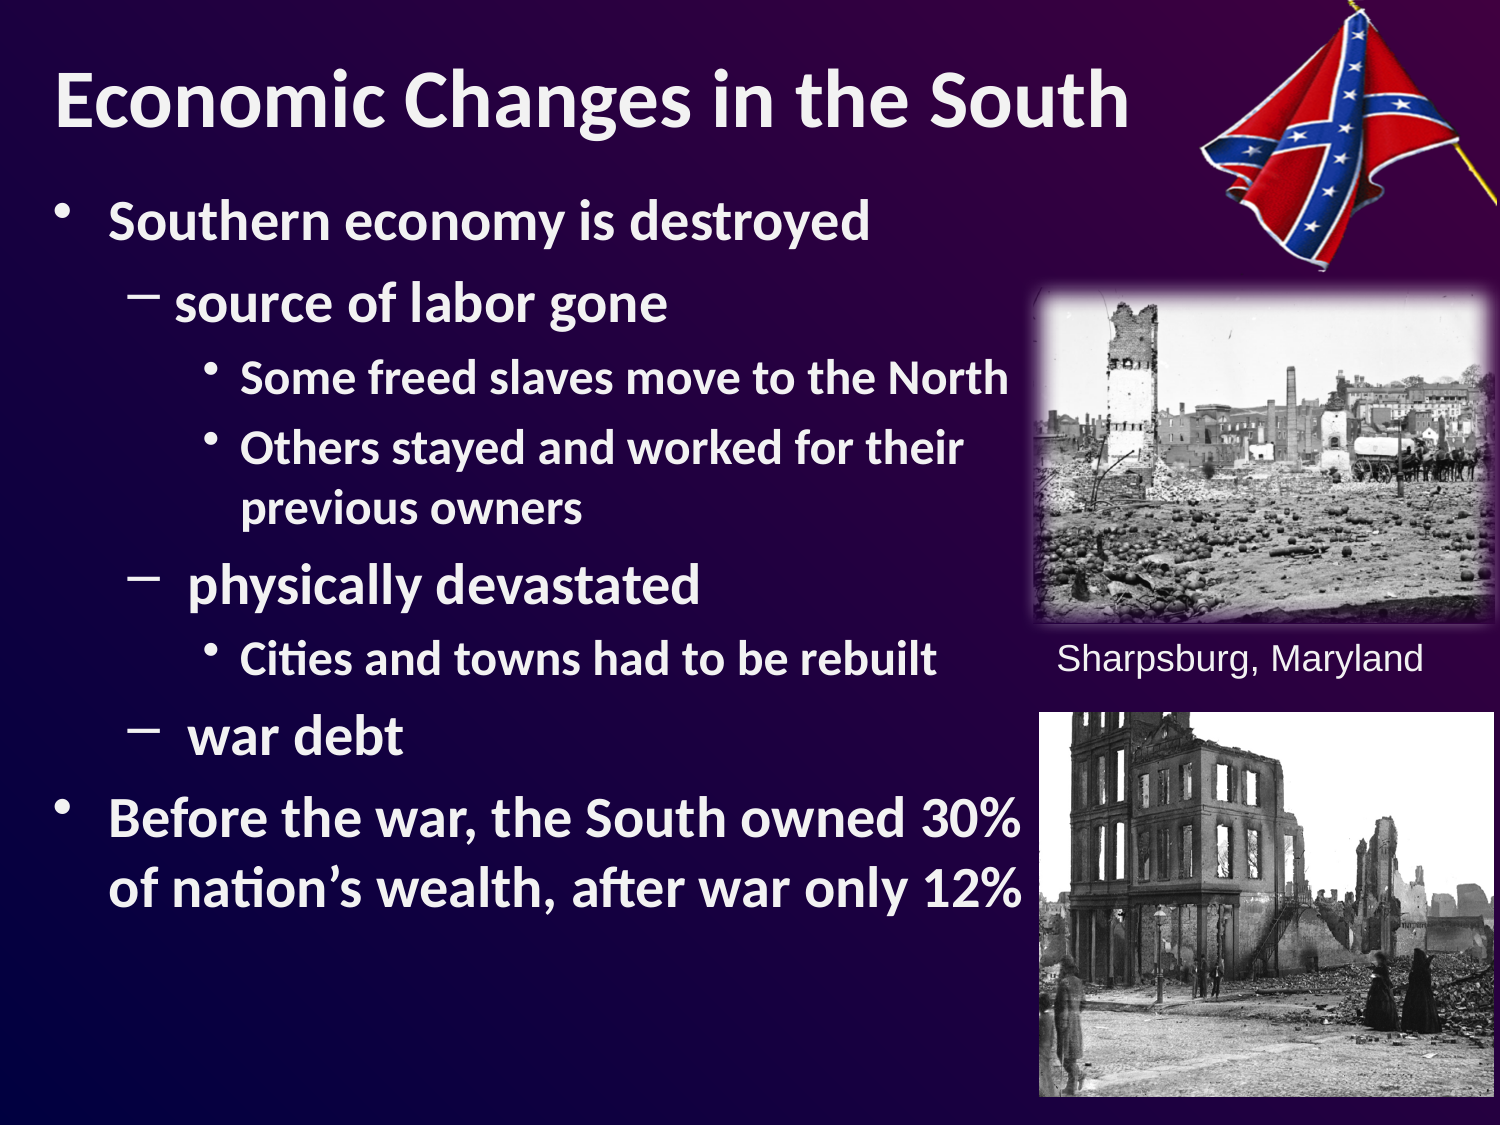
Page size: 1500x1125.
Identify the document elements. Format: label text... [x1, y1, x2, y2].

title Economic Changes in the South [0, 0, 1182, 188]
picture [1032, 0, 1497, 624]
picture [1038, 712, 1494, 1097]
list Southern economy is destroyed source of labor gone Some freed slaves move to the North Others stayed and worked for their previous owners physically devastated Cities and towns had to be rebuilt war debt Before the war, the South owned 30% of nation’s wealth, after war only 12% [37, 174, 1040, 1125]
text_box Sharpsburg, Maryland [1041, 631, 1440, 687]
